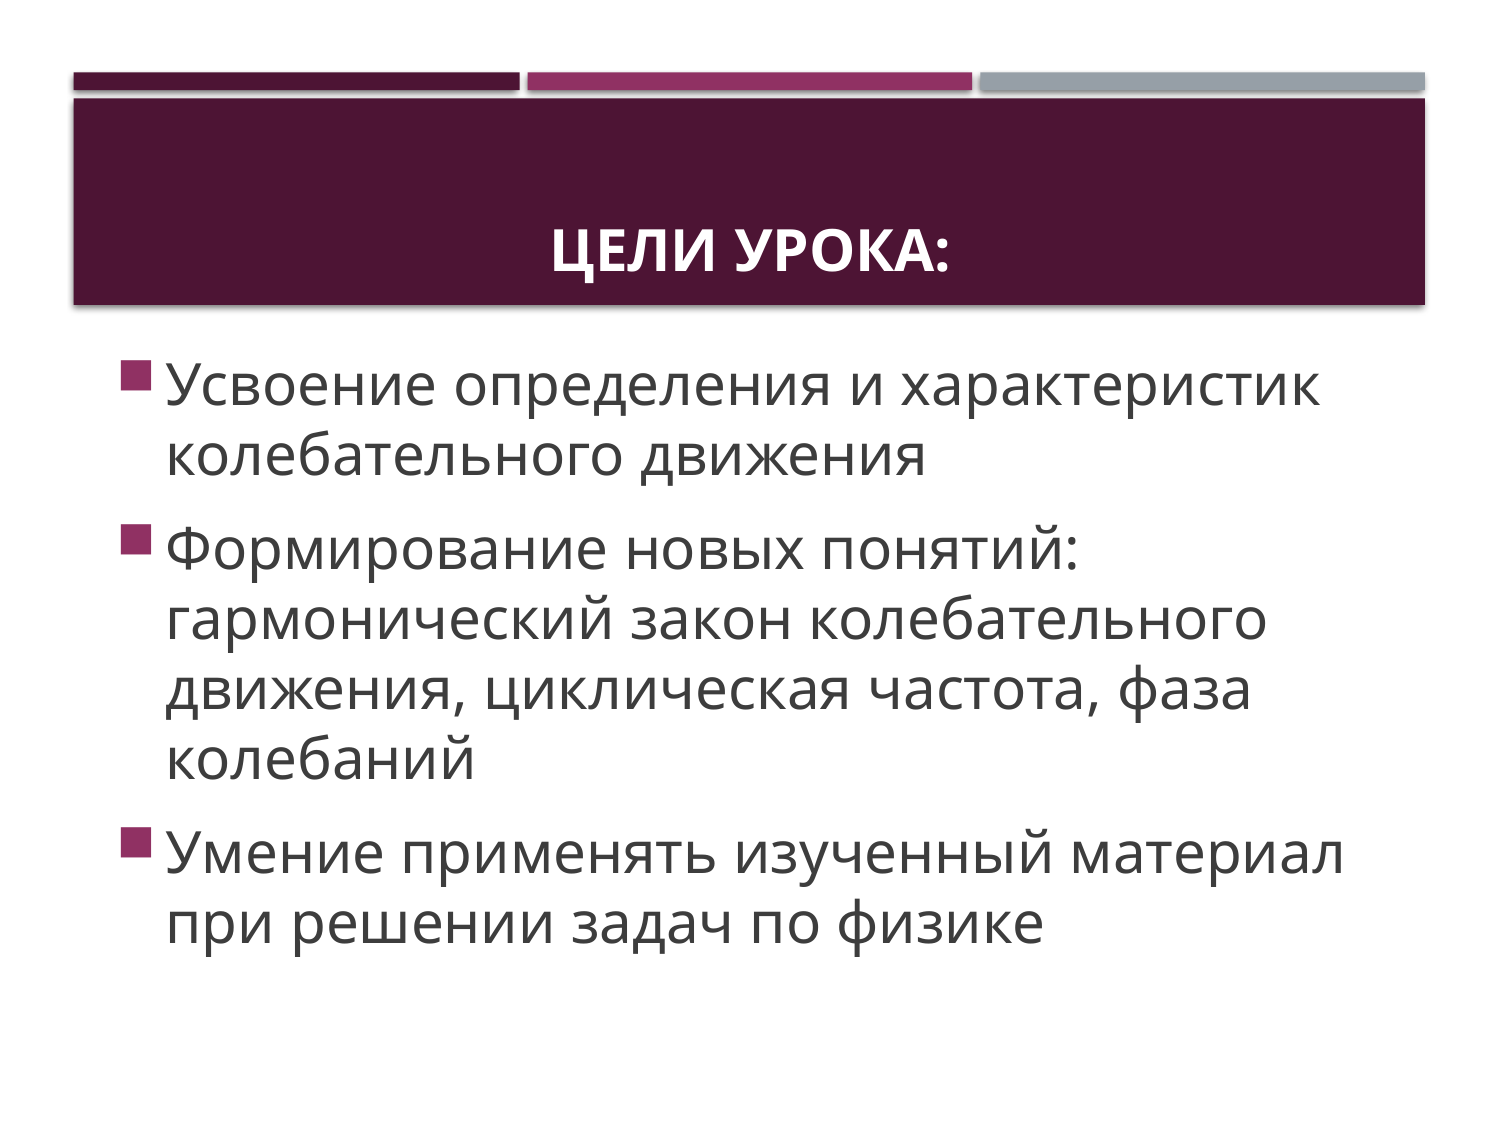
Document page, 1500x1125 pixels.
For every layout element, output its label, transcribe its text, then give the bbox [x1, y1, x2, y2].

list Усвоение определения и характеристик колебательного движения Формирование новых понятий: гармонический закон колебательного движения, циклическая частота, фаза колебаний Умение применять изученный материал при решении задач по физике [100, 326, 1411, 1071]
title ЦЕЛИ УРОКА: [95, 112, 1406, 291]
